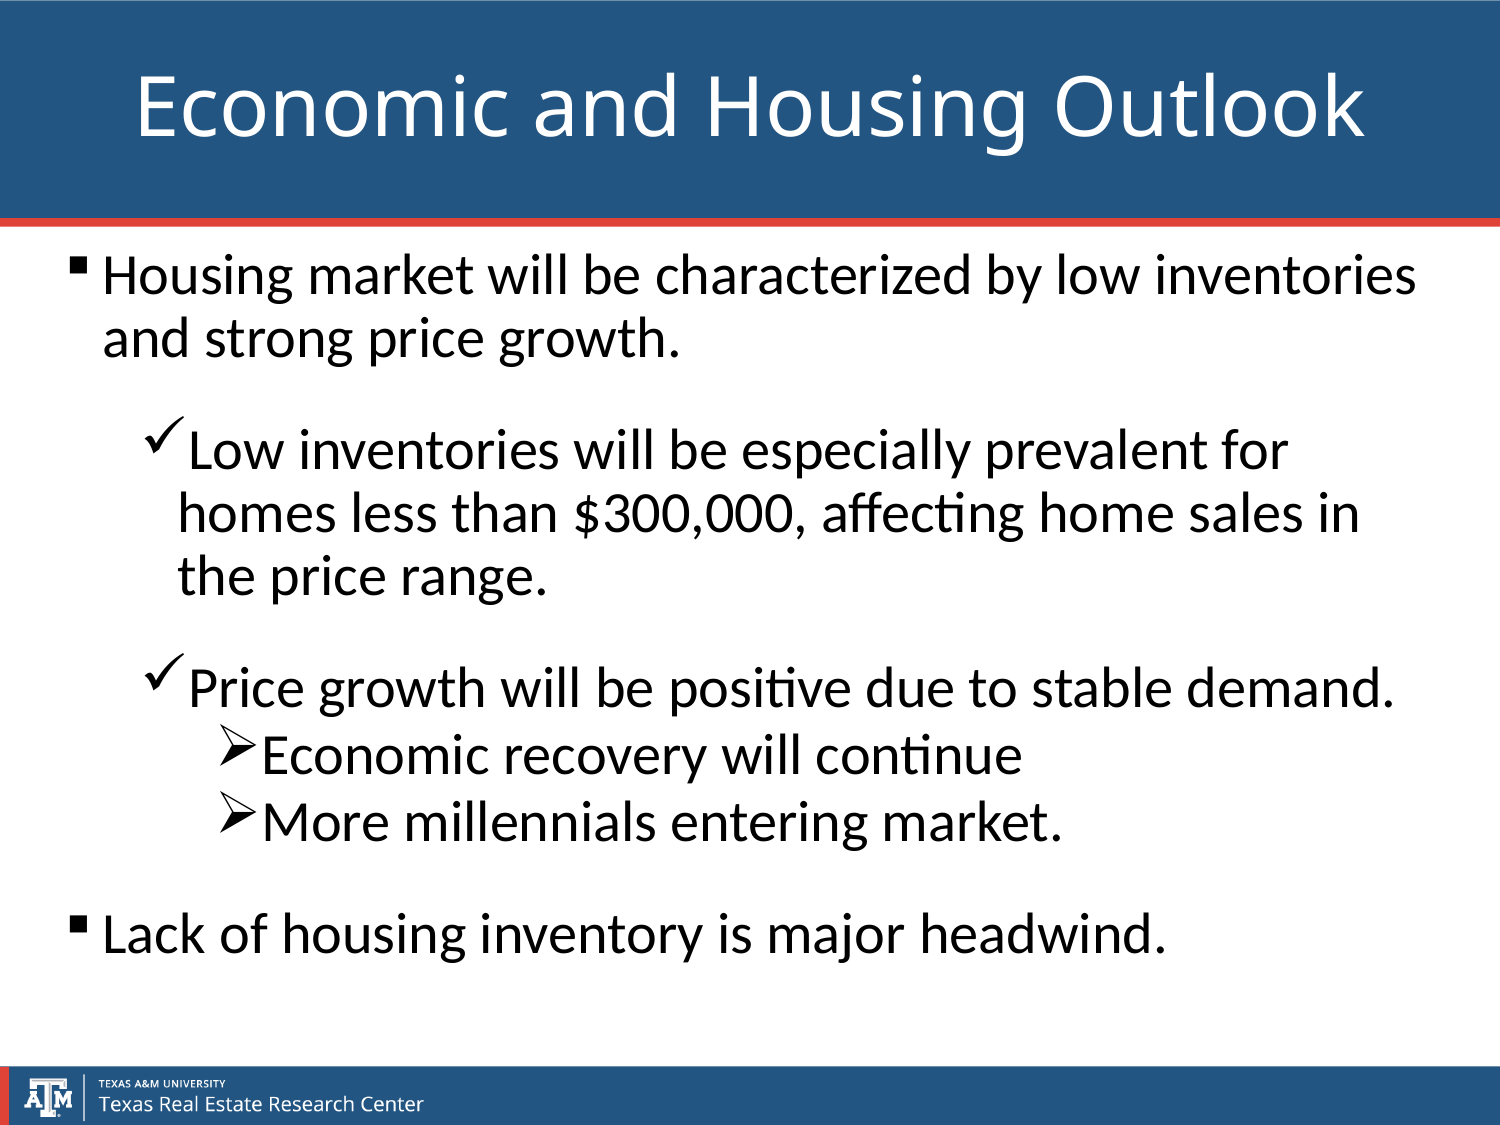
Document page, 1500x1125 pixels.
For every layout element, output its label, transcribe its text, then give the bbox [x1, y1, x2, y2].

picture [24, 1073, 424, 1122]
text_box Housing market will be characterized by low inventories and strong price growth. Low inventories will be especially prevalent for homes less than $300,000, affecting home sales in the price range. Price growth will be positive due to stable demand. Economic recovery will continue More millennials entering market. Lack of housing inventory is major headwind. [49, 237, 1450, 1052]
title Economic and Housing Outlook [0, 0, 1500, 218]
